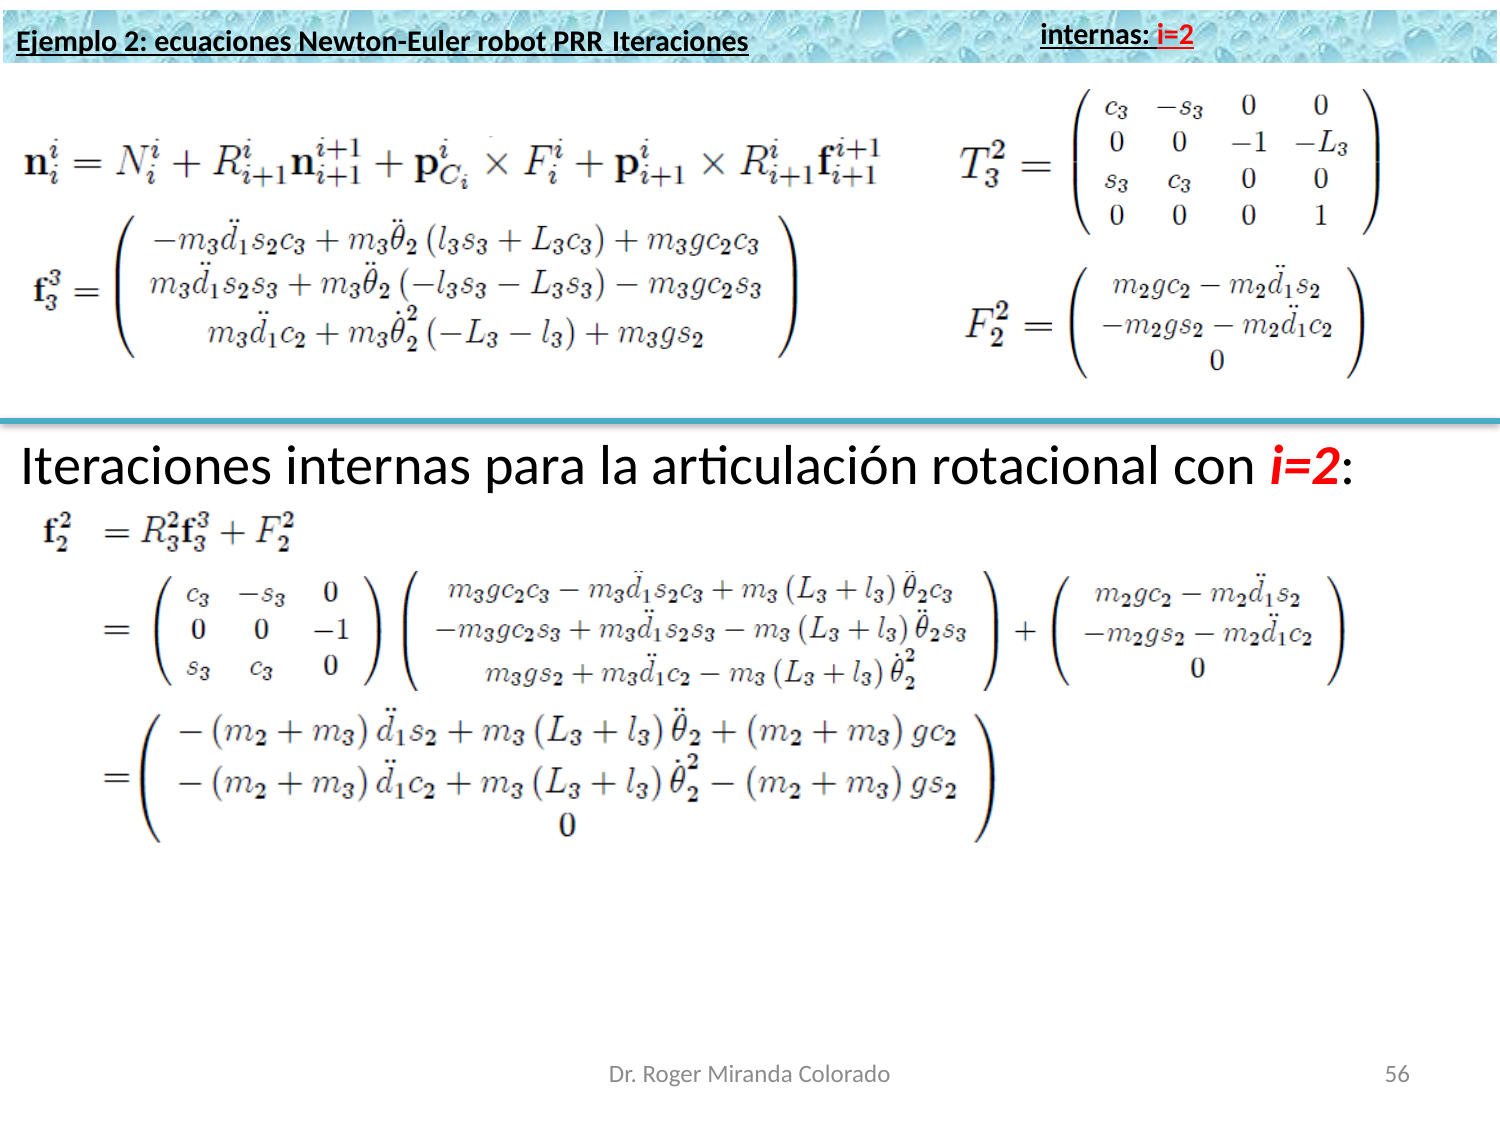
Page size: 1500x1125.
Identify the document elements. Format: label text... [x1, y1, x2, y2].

picture [97, 705, 1005, 847]
picture [111, 207, 804, 371]
picture [135, 502, 311, 560]
picture [962, 296, 1052, 350]
picture [1064, 264, 1371, 382]
picture [954, 131, 1060, 194]
picture [97, 610, 136, 652]
footer Dr. Roger Miranda Colorado [512, 1042, 988, 1103]
list Iteraciones internas para la articulación rotacional con i=2: [5, 432, 1471, 504]
text_box Ejemplo 2: ecuaciones Newton-Euler robot PRR Iteraciones internas: i=2 [0, 7, 1500, 67]
picture [1068, 88, 1384, 237]
picture [21, 254, 101, 318]
picture [41, 504, 134, 560]
slide_number 56 [1074, 1042, 1425, 1103]
picture [17, 136, 892, 189]
picture [150, 571, 1354, 692]
